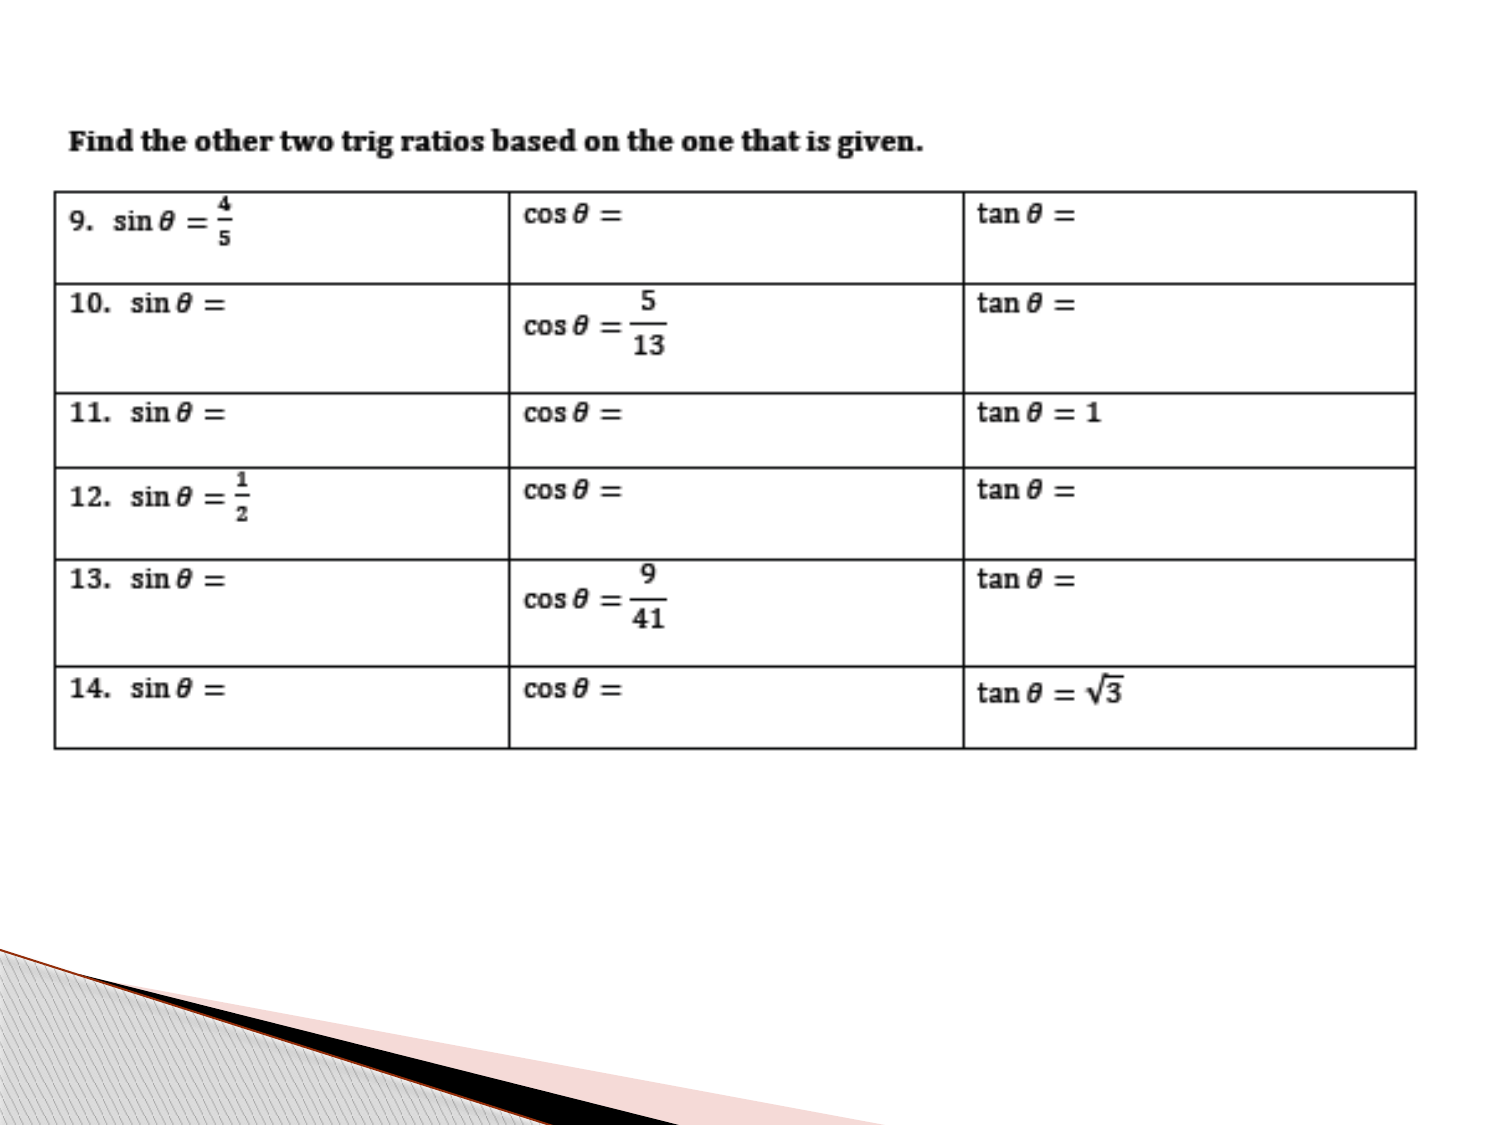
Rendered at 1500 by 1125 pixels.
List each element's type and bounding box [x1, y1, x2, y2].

picture [37, 112, 1435, 763]
